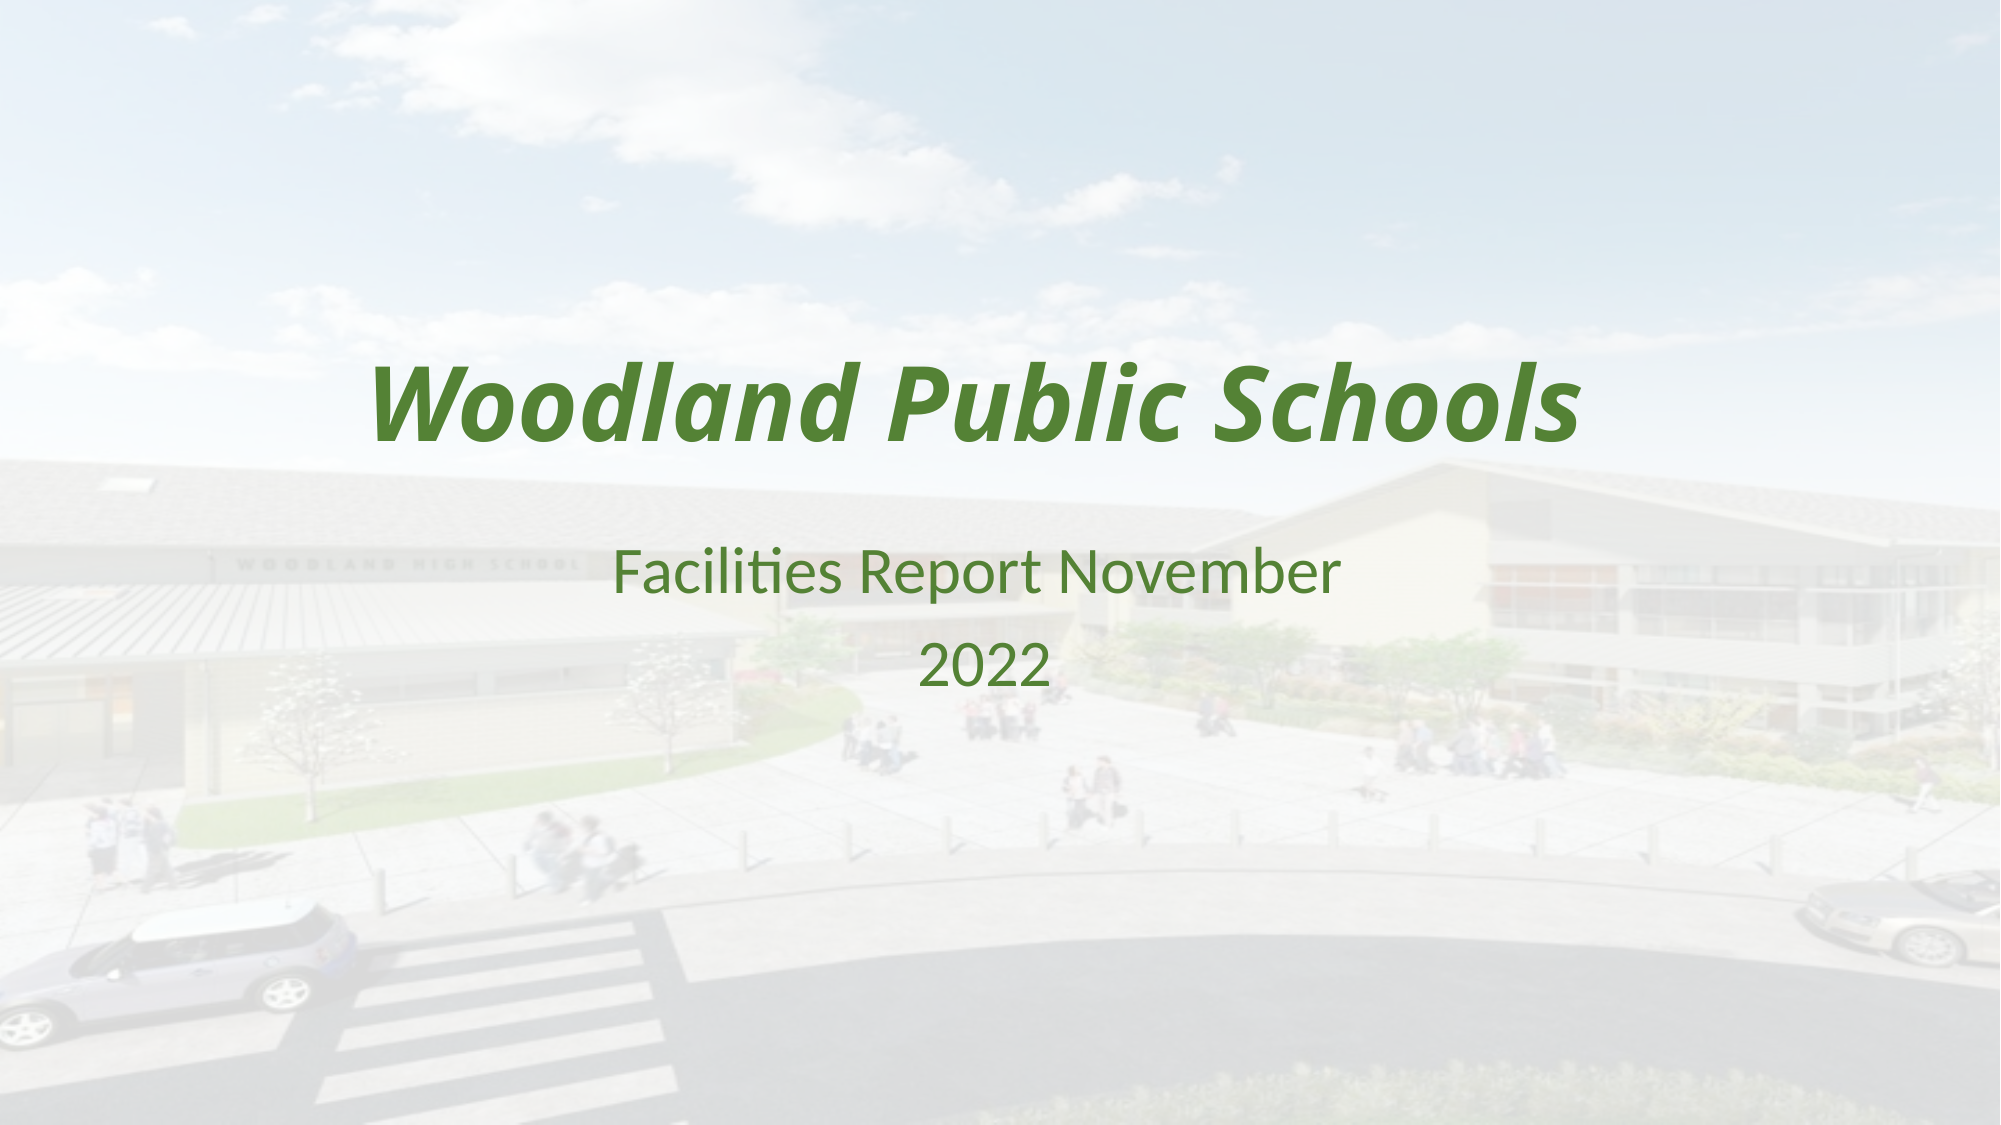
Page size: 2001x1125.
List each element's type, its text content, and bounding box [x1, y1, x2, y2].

title Woodland Public Schools [200, 80, 1750, 472]
subtitle Facilities Report November 2022 [227, 528, 1728, 781]
